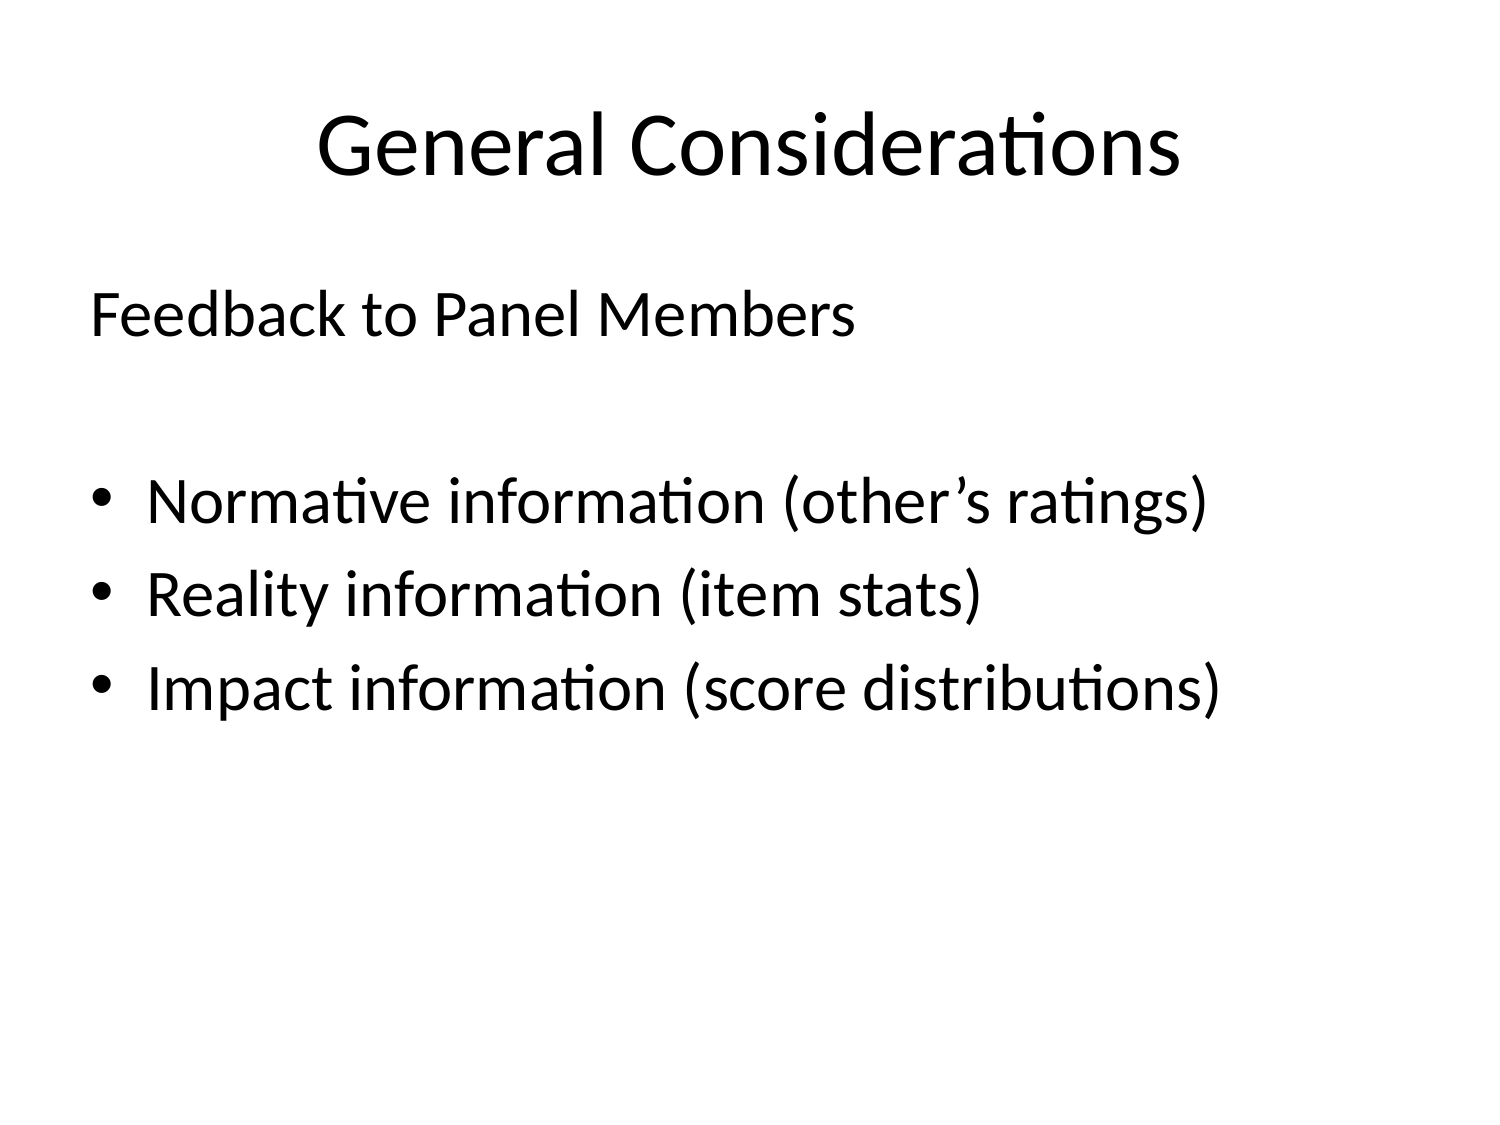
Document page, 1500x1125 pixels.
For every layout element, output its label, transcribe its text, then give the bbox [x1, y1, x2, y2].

list Feedback to Panel Members Normative information (other’s ratings) Reality information (item stats) Impact information (score distributions) [74, 262, 1426, 1006]
title General Considerations [74, 44, 1426, 233]
